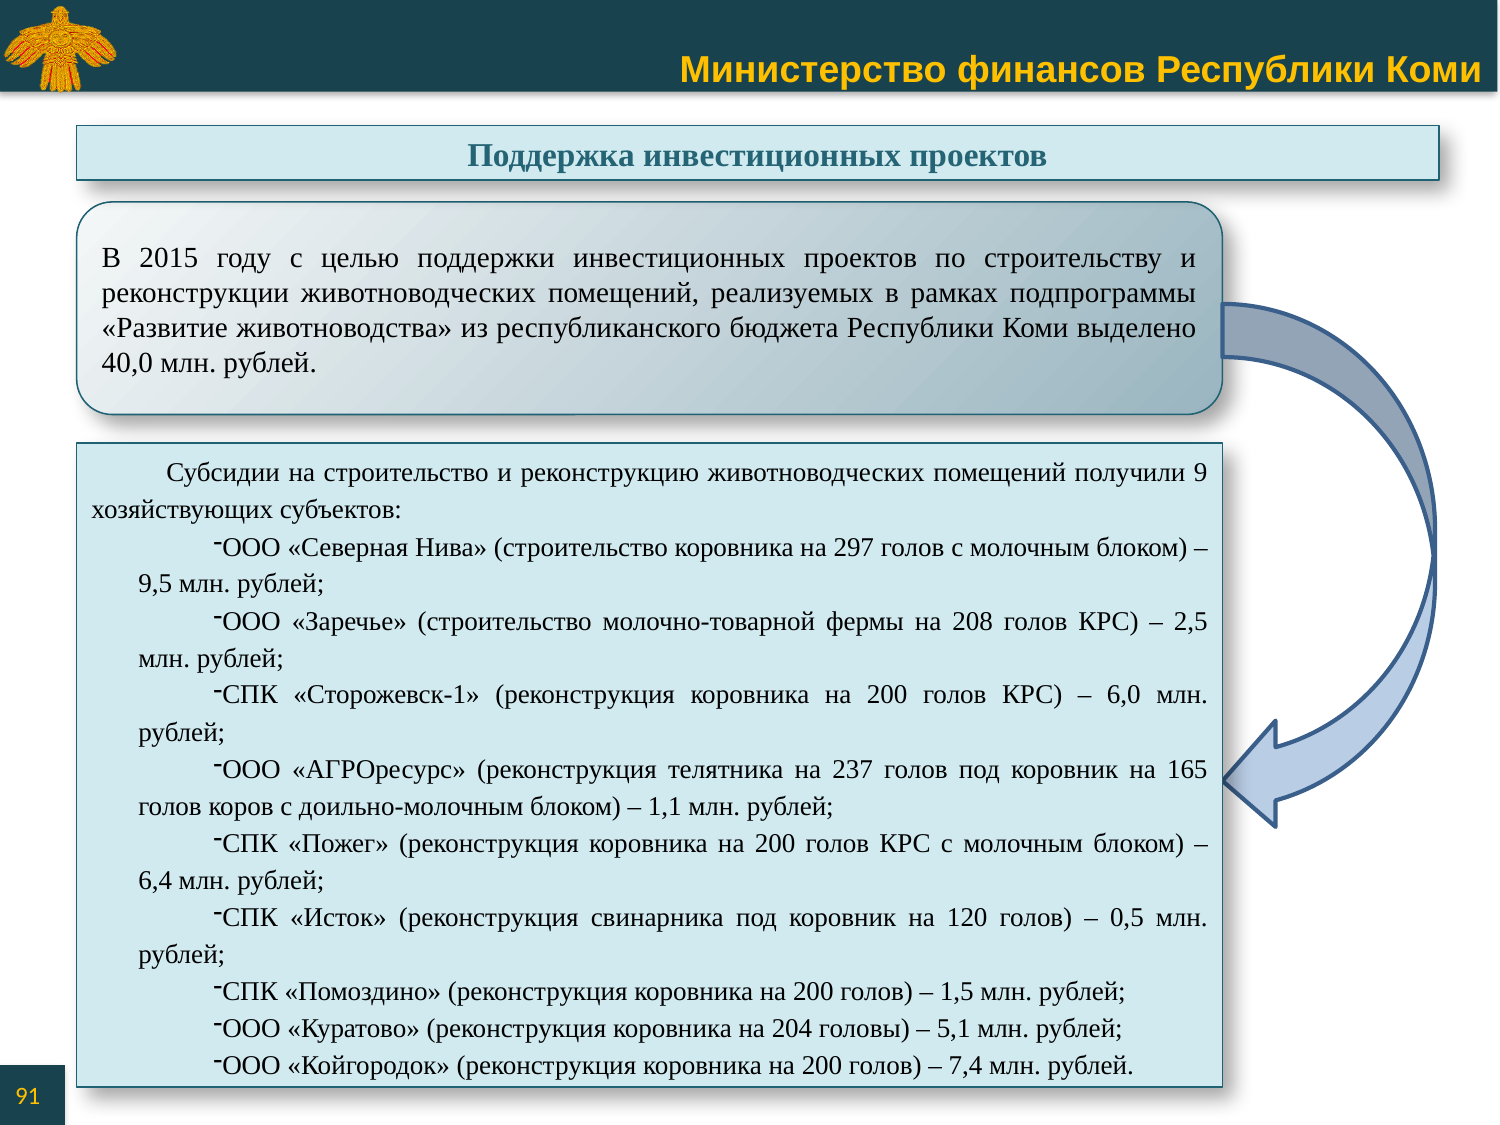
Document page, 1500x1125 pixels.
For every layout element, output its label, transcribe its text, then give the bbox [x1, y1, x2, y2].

text_box Субсидии на строительство и реконструкцию животноводческих помещений получили 9 хозяйствующих субъектов: ООО «Северная Нива» (строительство коровника на 297 голов с молочным блоком) – 9,5 млн. рублей; ООО «Заречье» (строительство молочно-товарной фермы на 208 голов КРС) – 2,5 млн. рублей; СПК «Сторожевск-1» (реконструкция коровника на 200 голов КРС) – 6,0 млн. рублей; ООО «АГРОресурс» (реконструкция телятника на 237 голов под коровник на 165 голов коров с доильно-молочным блоком) – 1,1 млн. рублей; СПК «Пожег» (реконструкция коровника на 200 голов КРС с молочным блоком) – 6,4 млн. рублей; СПК «Исток» (реконструкция свинарника под коровник на 120 голов) – 0,5 млн. рублей; СПК «Помоздино» (реконструкция коровника на 200 голов) – 1,5 млн. рублей; ООО «Куратово» (реконструкция коровника на 204 головы) – 5,1 млн. рублей; ООО «Койгородок» (реконструкция коровника на 200 голов) – 7,4 млн. рублей. [76, 442, 1223, 1088]
picture [0, 0, 124, 114]
text_box Поддержка инвестиционных проектов [76, 125, 1440, 181]
slide_number 91 [0, 1065, 65, 1125]
text_box [1220, 301, 1438, 829]
text_box В 2015 году с целью поддержки инвестиционных проектов по строительству и реконструкции животноводческих помещений, реализуемых в рамках подпрограммы «Развитие животноводства» из республиканского бюджета Республики Коми выделено 40,0 млн. рублей. [75, 204, 1224, 416]
